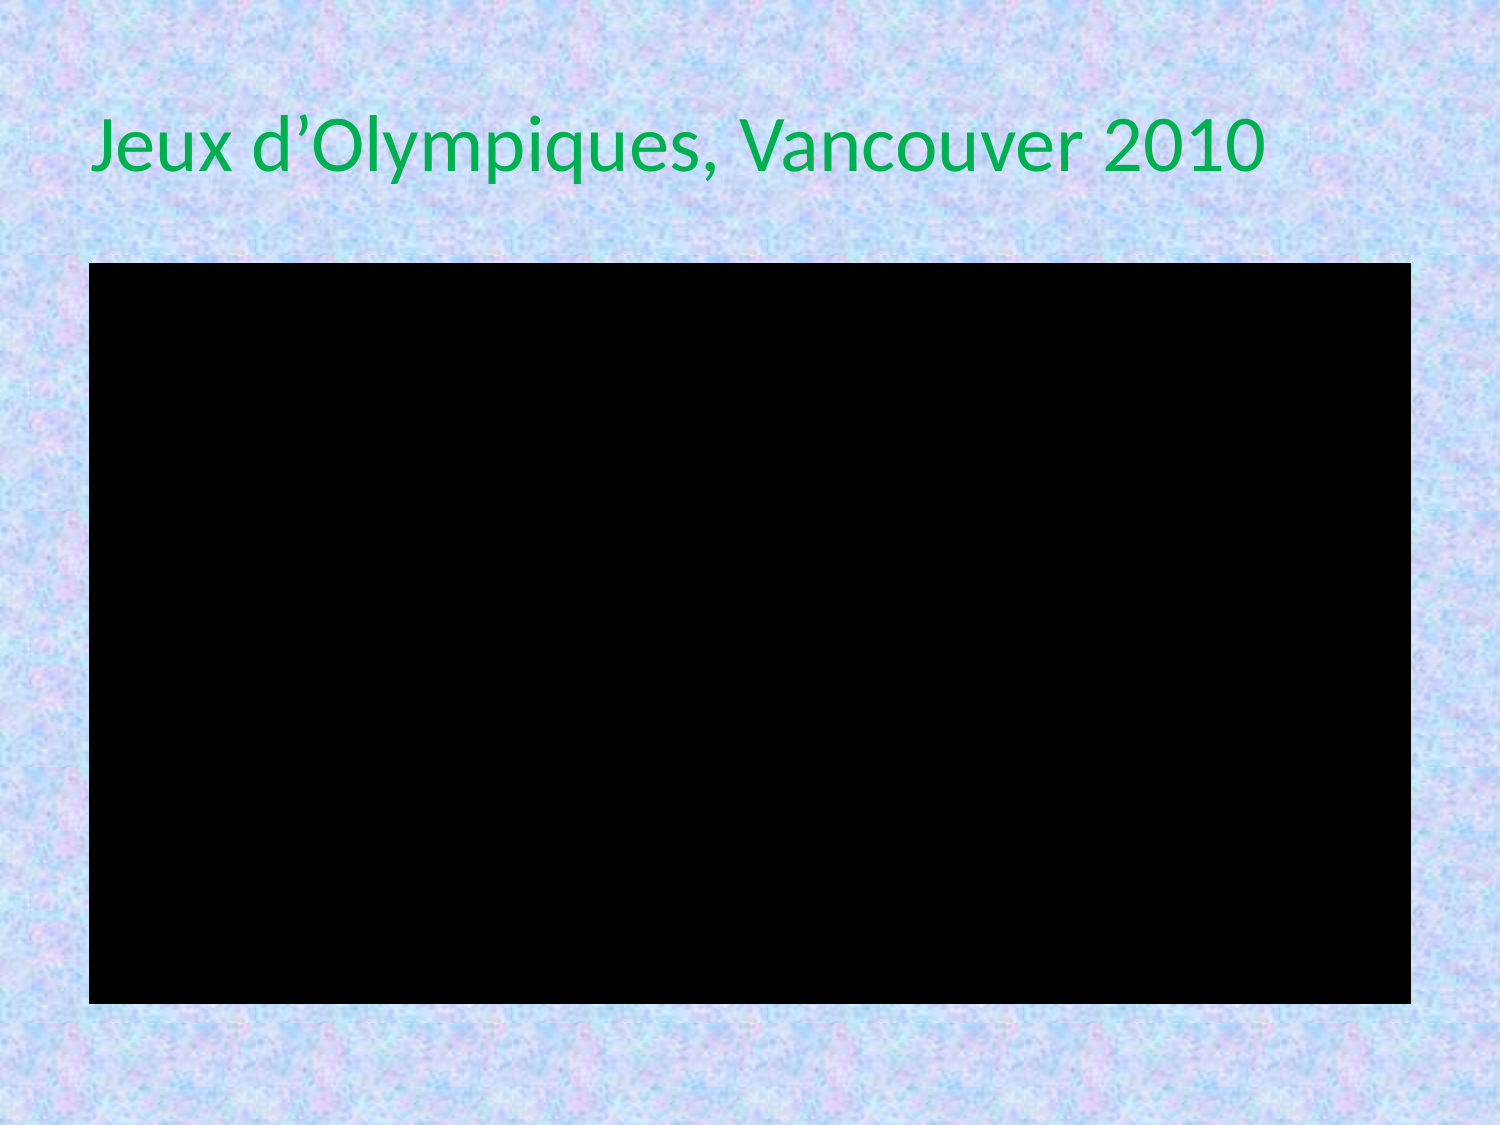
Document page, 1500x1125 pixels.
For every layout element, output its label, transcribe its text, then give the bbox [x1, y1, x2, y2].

title Jeux d’Olympiques, Vancouver 2010 [74, 44, 1426, 233]
picture [0, 0, 1500, 1125]
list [88, 262, 1412, 1006]
